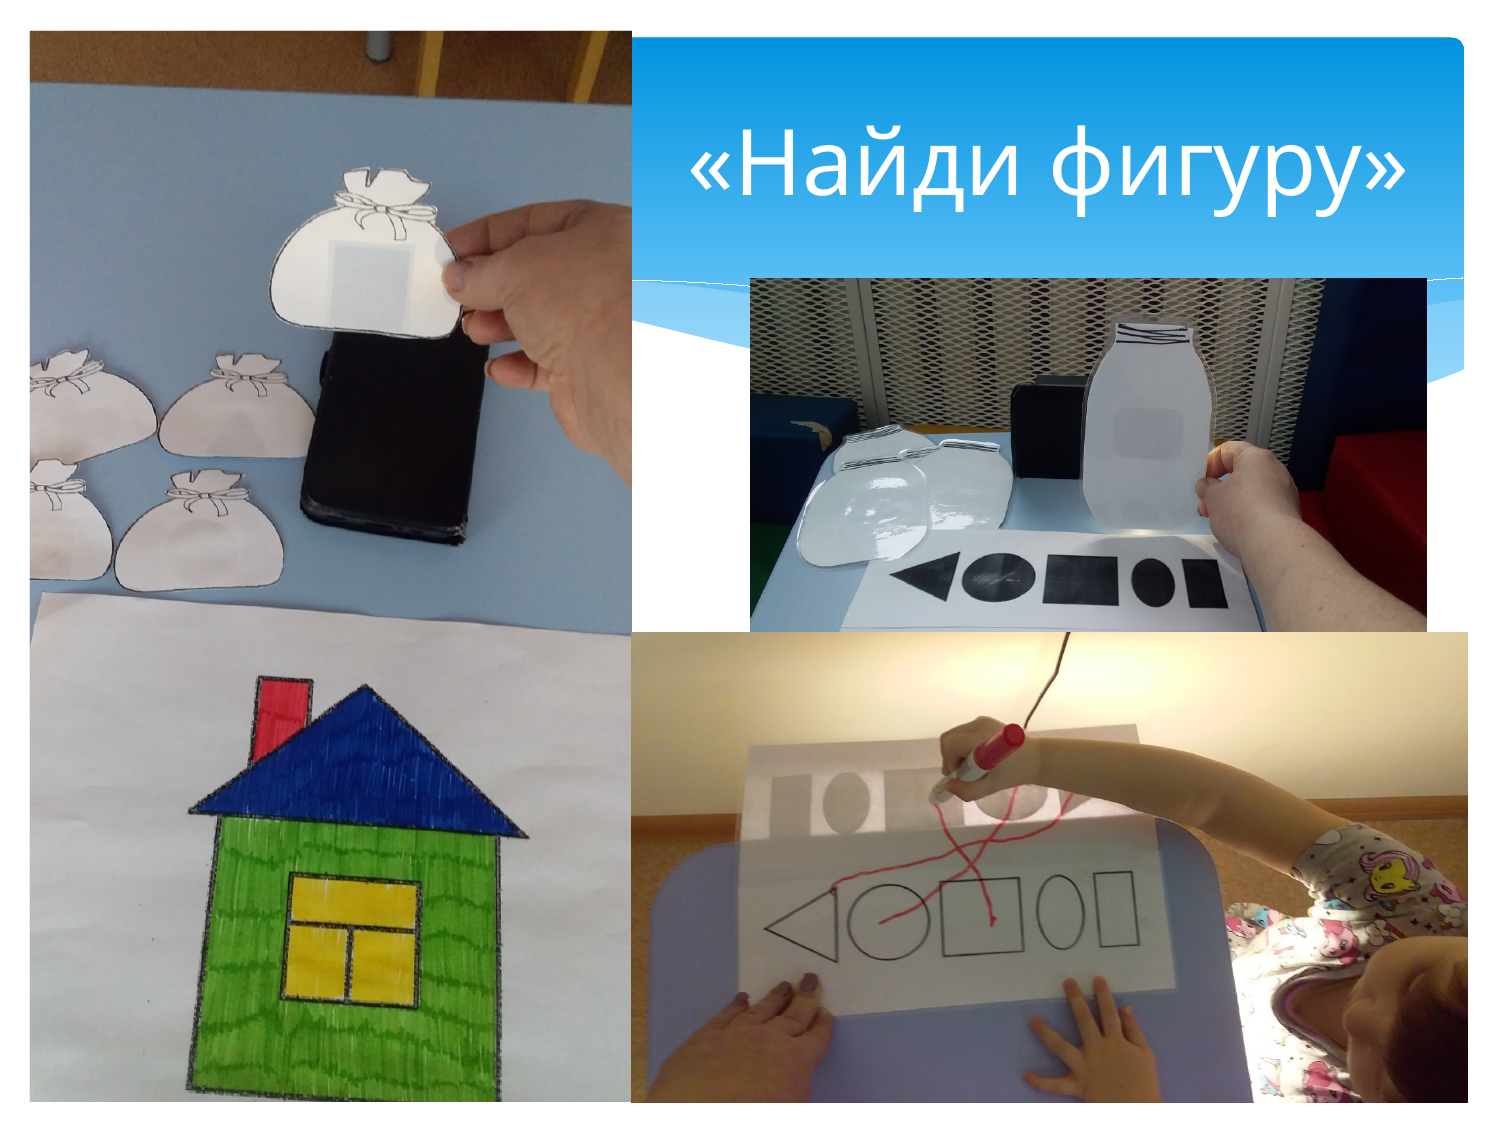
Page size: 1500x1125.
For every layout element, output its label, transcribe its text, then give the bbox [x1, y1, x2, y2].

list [872, 278, 1427, 630]
picture [0, 32, 1469, 1104]
title «Найди фигуру» [632, 55, 1425, 261]
